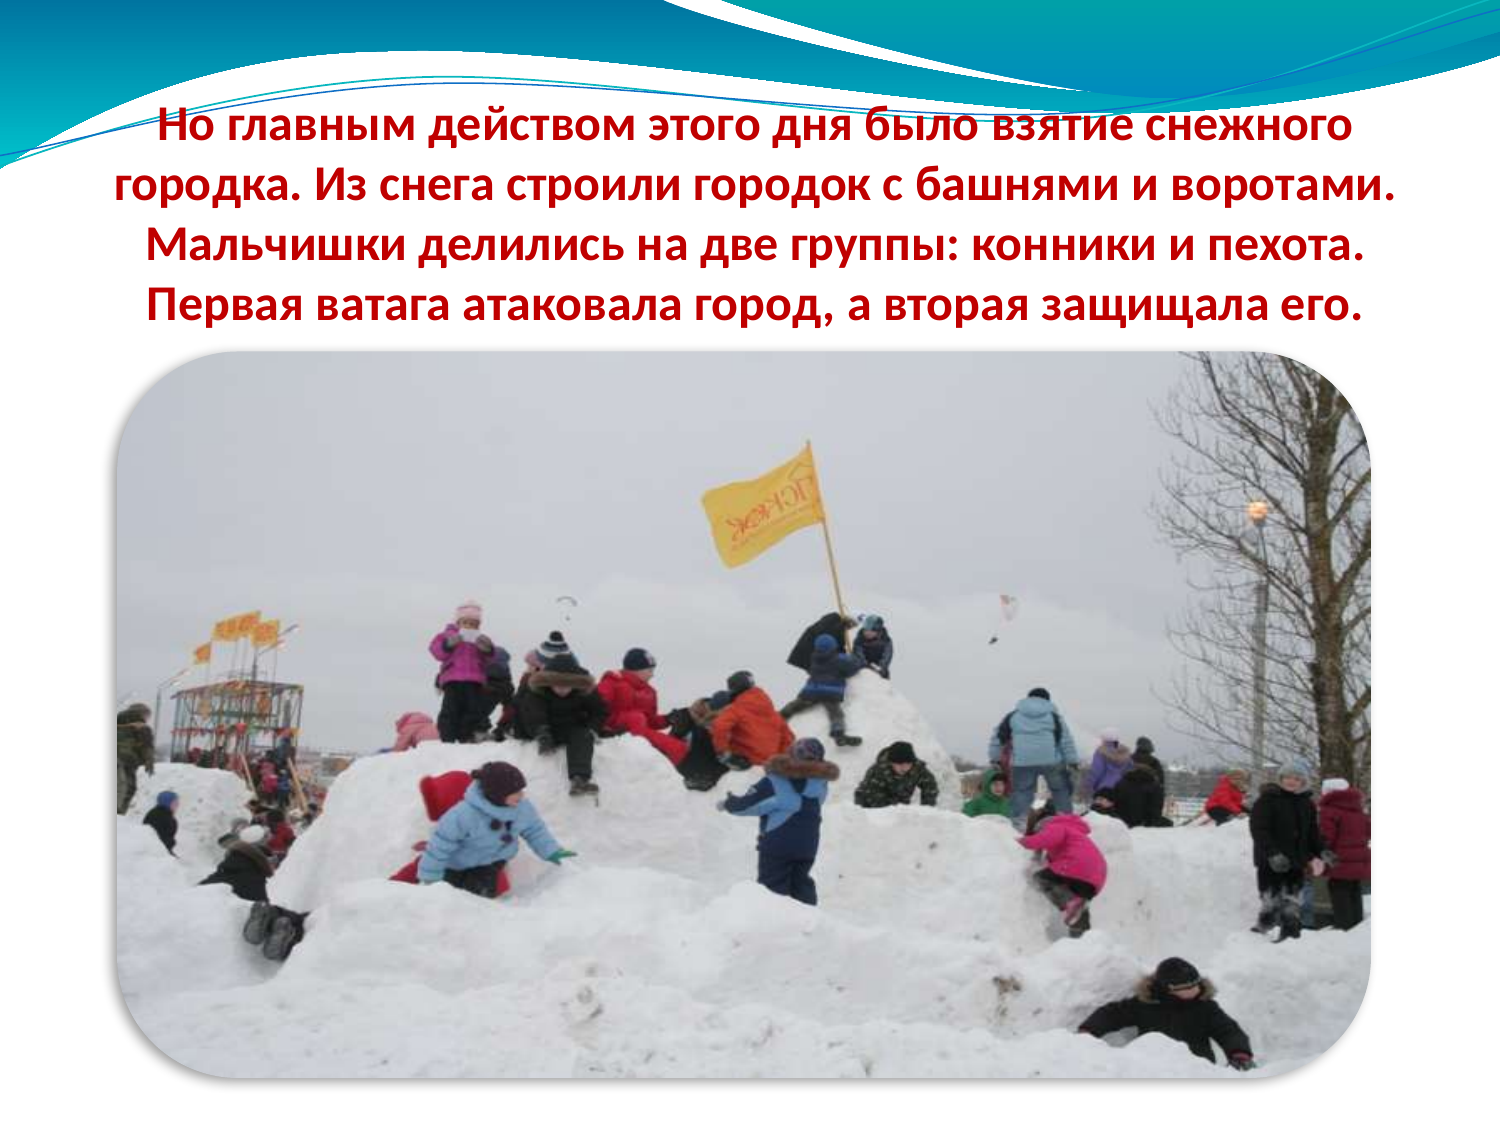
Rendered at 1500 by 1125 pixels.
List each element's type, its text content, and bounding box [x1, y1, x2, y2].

text_box Но главным действом этого дня было взятие снежного городка. Из снега строили городок с башнями и воротами. Мальчишки делились на две группы: конники и пехота. Первая ватага атаковала город, а вторая защищала его. [46, 83, 1465, 338]
text_box [117, 351, 1371, 1078]
